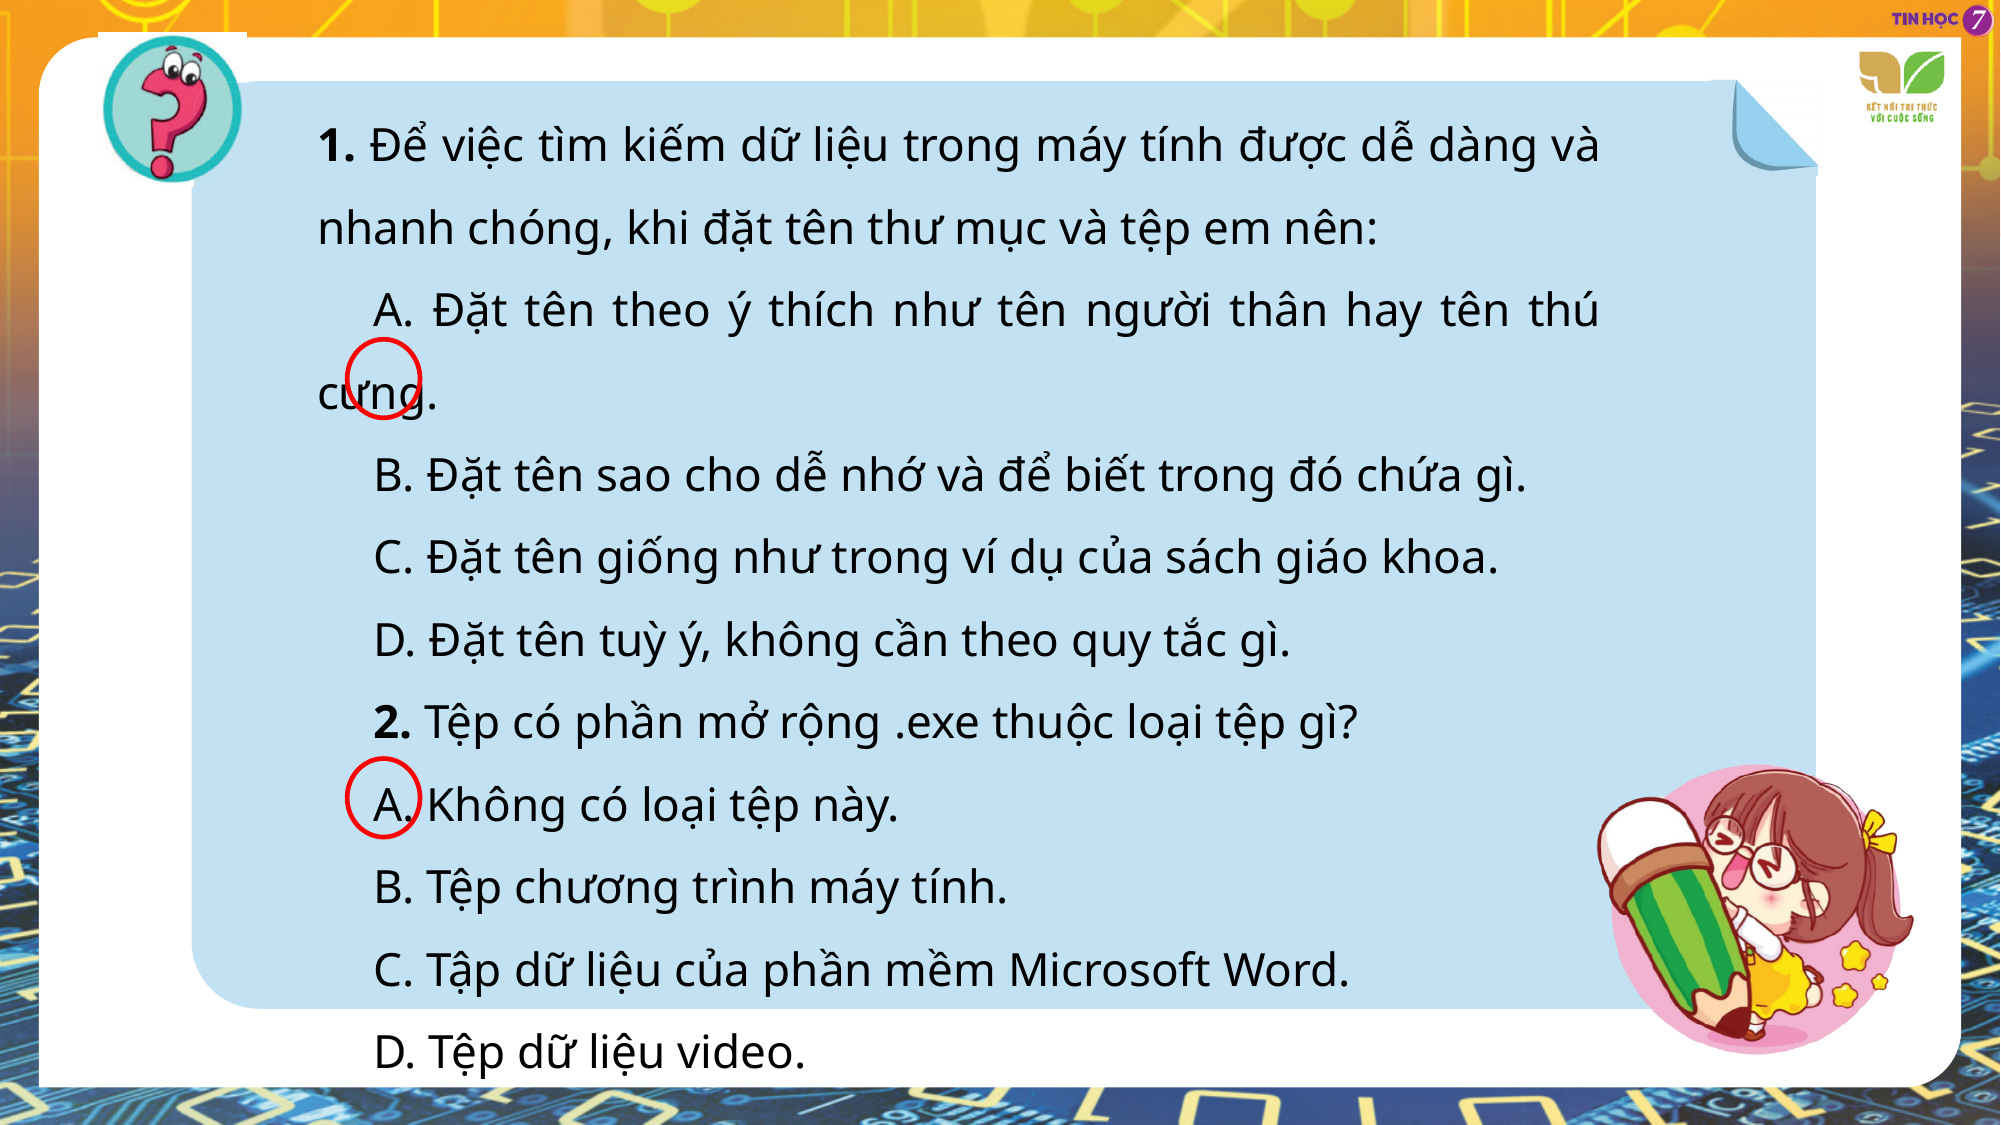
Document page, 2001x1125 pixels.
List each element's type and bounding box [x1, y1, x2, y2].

text_box [98, 32, 1822, 1060]
picture [0, 0, 2001, 1125]
